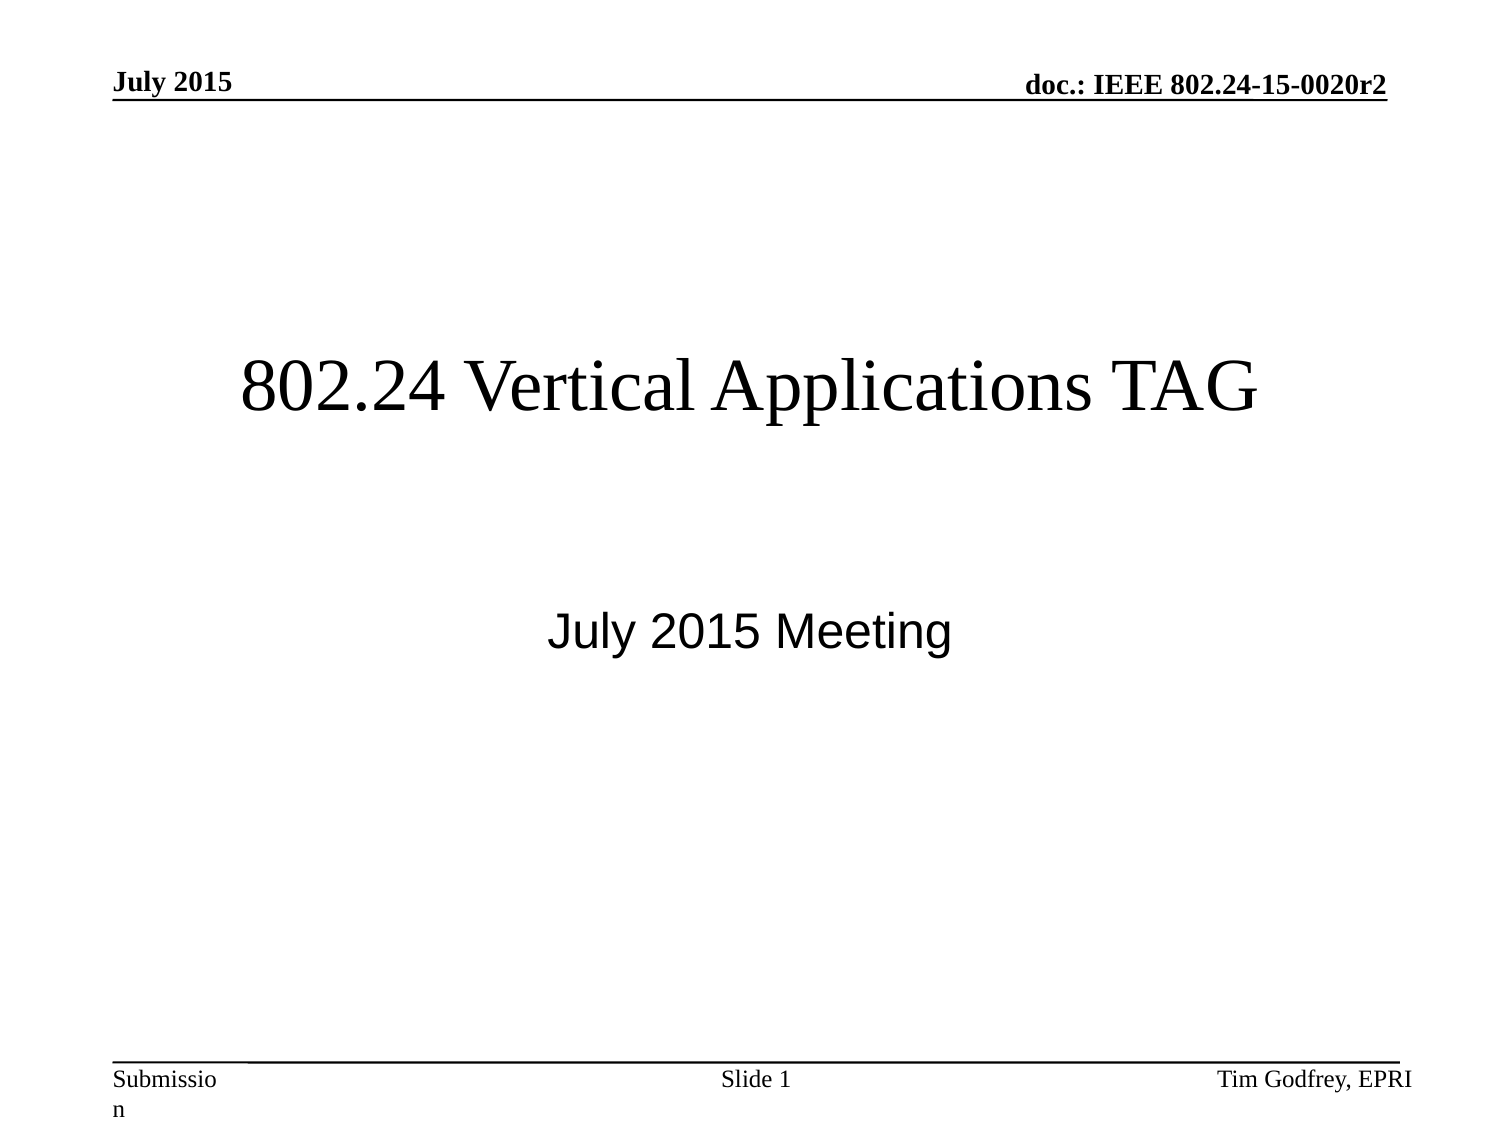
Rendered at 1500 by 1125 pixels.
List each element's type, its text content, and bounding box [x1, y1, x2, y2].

slide_number Slide 1 [712, 1062, 800, 1093]
footer Tim Godfrey, EPRI [900, 1062, 1413, 1093]
title 802.24 Vertical Applications TAG [187, 184, 1313, 576]
subtitle July 2015 Meeting [187, 590, 1313, 863]
